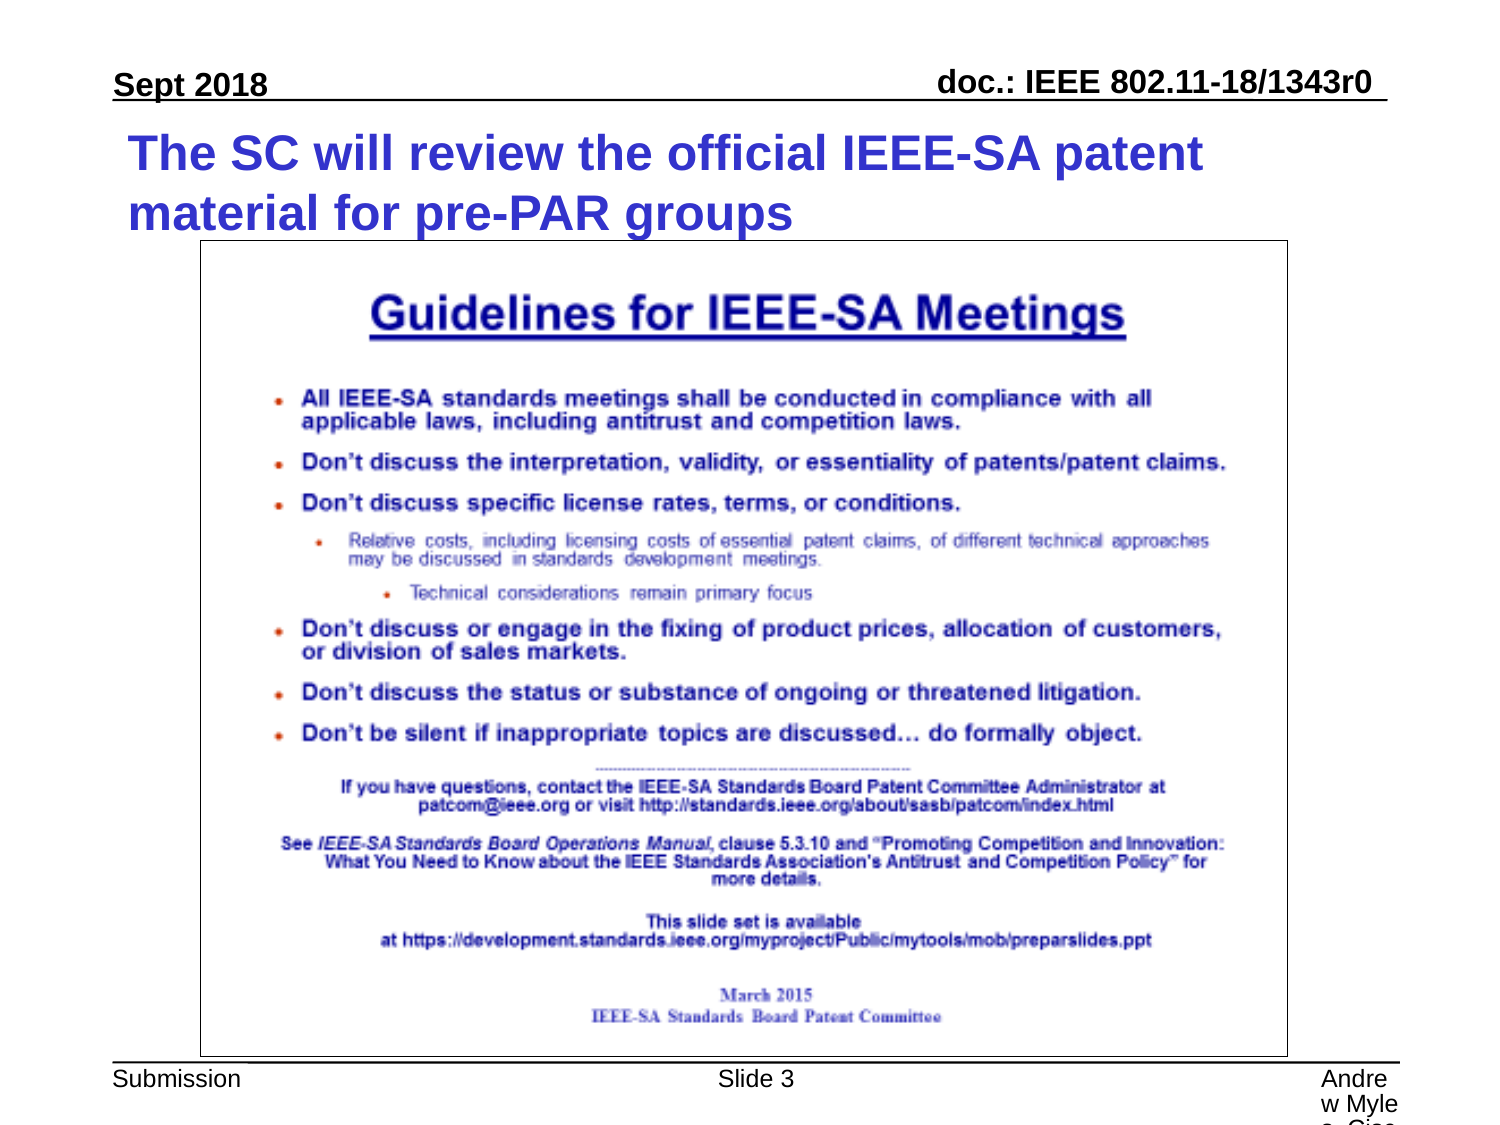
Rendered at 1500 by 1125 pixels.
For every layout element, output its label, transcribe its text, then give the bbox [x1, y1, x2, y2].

title The SC will review the official IEEE-SA patent material for pre-PAR groups [112, 112, 1388, 288]
slide_number Slide 3 [709, 1065, 803, 1093]
footer Andrew Myles, Cisco [1320, 1061, 1402, 1093]
picture [199, 240, 1288, 1057]
